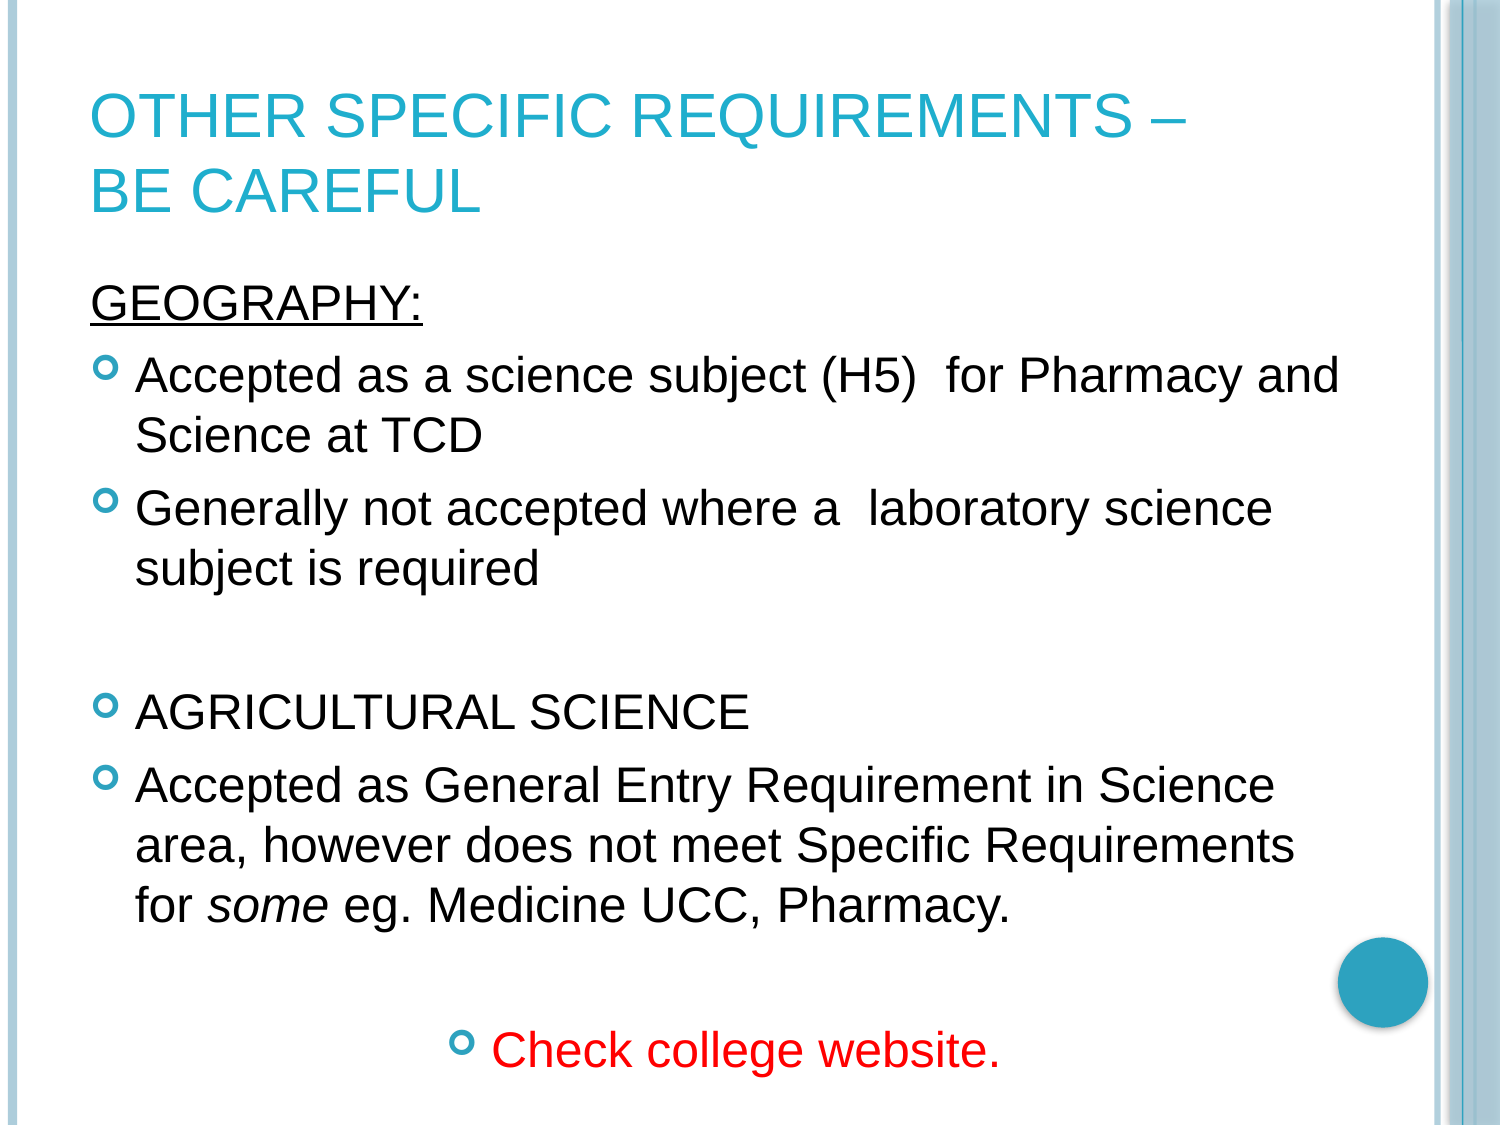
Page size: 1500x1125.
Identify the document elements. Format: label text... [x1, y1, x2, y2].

title Other Specific requirements – be careful [75, 45, 1300, 233]
list GEOGRAPHY: Accepted as a science subject (H5) for Pharmacy and Science at TCD Generally not accepted where a laboratory science subject is required AGRICULTURAL SCIENCE Accepted as General Entry Requirement in Science area, however does not meet Specific Requirements for some eg. Medicine UCC, Pharmacy. Check college website. [75, 262, 1374, 1062]
